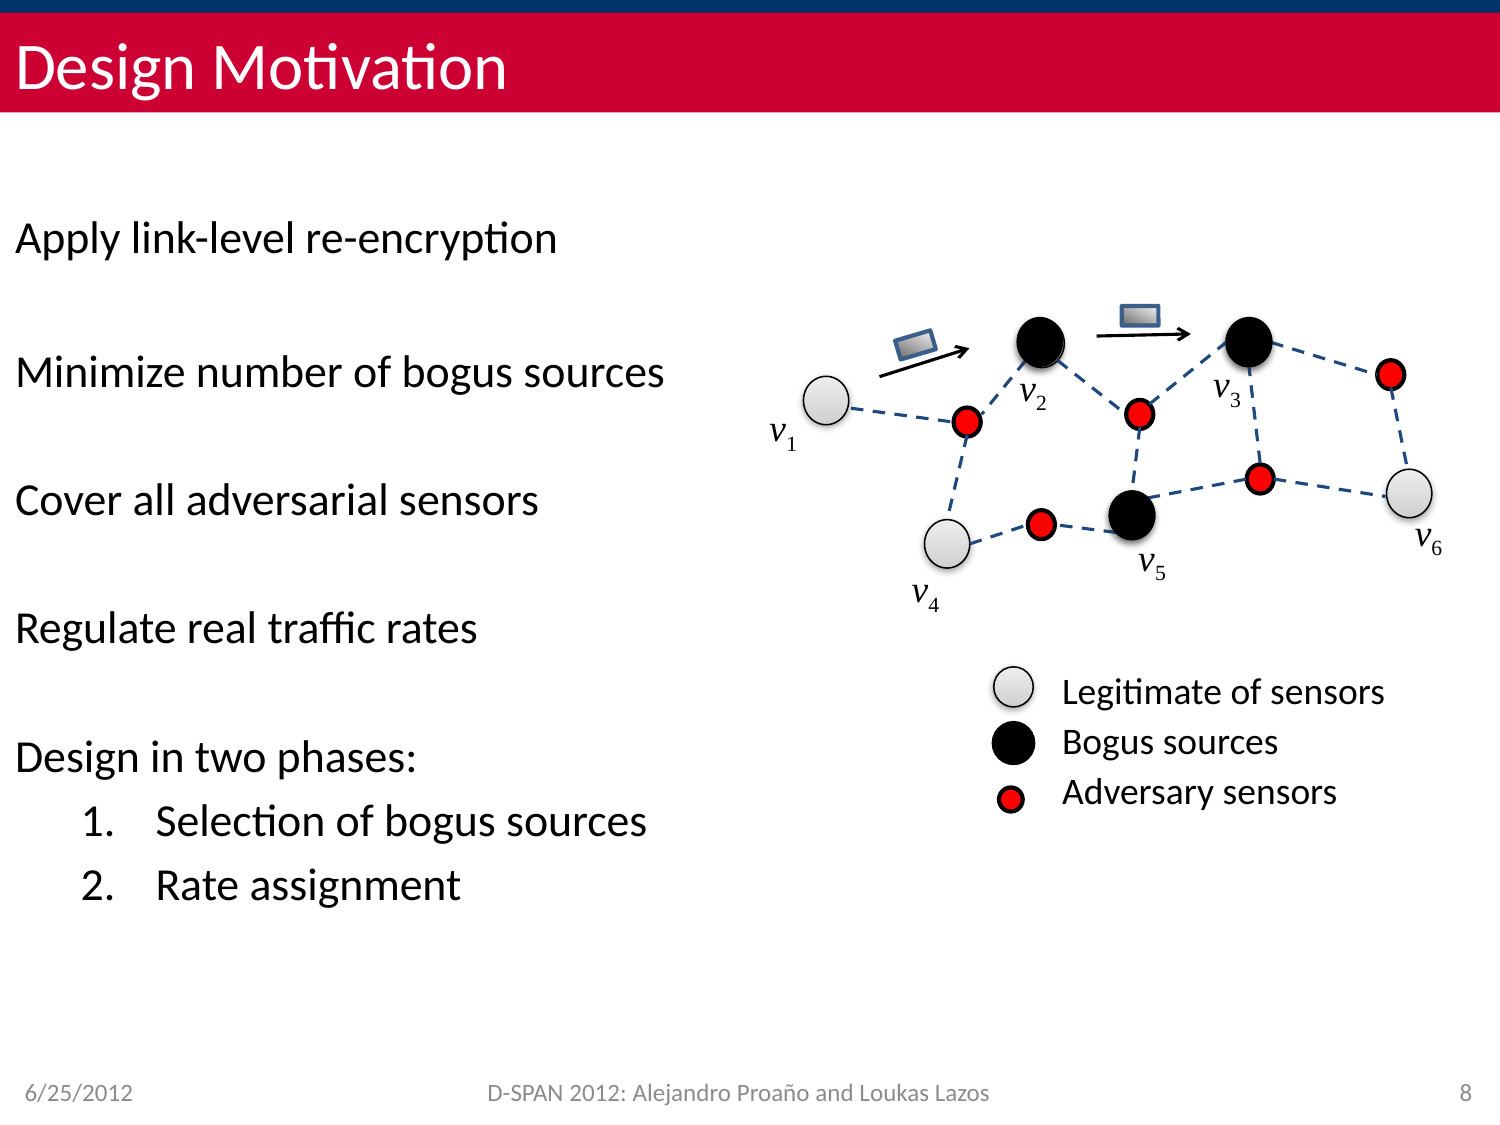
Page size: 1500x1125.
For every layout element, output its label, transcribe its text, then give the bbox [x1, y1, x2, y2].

text_box [1016, 316, 1064, 367]
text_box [1390, 389, 1409, 473]
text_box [1054, 524, 1117, 533]
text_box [1098, 306, 1185, 356]
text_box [1131, 428, 1140, 492]
text_box [953, 405, 983, 439]
text_box v2 [1023, 373, 1060, 423]
text_box [923, 519, 970, 563]
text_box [981, 360, 1026, 415]
list Apply link-level re-encryption Minimize number of bogus sources Cover all adversarial sensors Regulate real traffic rates Design in two phases: Selection of bogus sources Rate assignment [0, 135, 1500, 1043]
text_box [969, 524, 1029, 545]
text_box v1 [754, 396, 821, 463]
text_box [993, 659, 1446, 830]
text_box [803, 375, 850, 426]
text_box [1387, 468, 1433, 517]
text_box v4 [896, 557, 963, 624]
text_box v5 [1123, 526, 1190, 593]
text_box v6 [1400, 501, 1466, 568]
text_box [1244, 463, 1276, 496]
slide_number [9, 1061, 360, 1122]
text_box D-SPAN 2012: Alejandro Proaño and Loukas Lazos [460, 1061, 1018, 1122]
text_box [946, 436, 968, 520]
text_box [1149, 342, 1227, 405]
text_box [1147, 478, 1247, 499]
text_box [850, 407, 954, 423]
slide_number 8 [1137, 1061, 1488, 1122]
title Design Motivation [0, 12, 1500, 113]
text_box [1273, 478, 1386, 497]
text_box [1057, 360, 1127, 415]
text_box [1025, 508, 1057, 542]
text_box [1248, 366, 1261, 465]
text_box [1108, 491, 1156, 541]
text_box [1376, 358, 1407, 391]
text_box [1125, 397, 1156, 431]
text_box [878, 334, 965, 384]
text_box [1271, 342, 1378, 375]
text_box v3 [1198, 371, 1243, 419]
text_box [1225, 316, 1273, 367]
